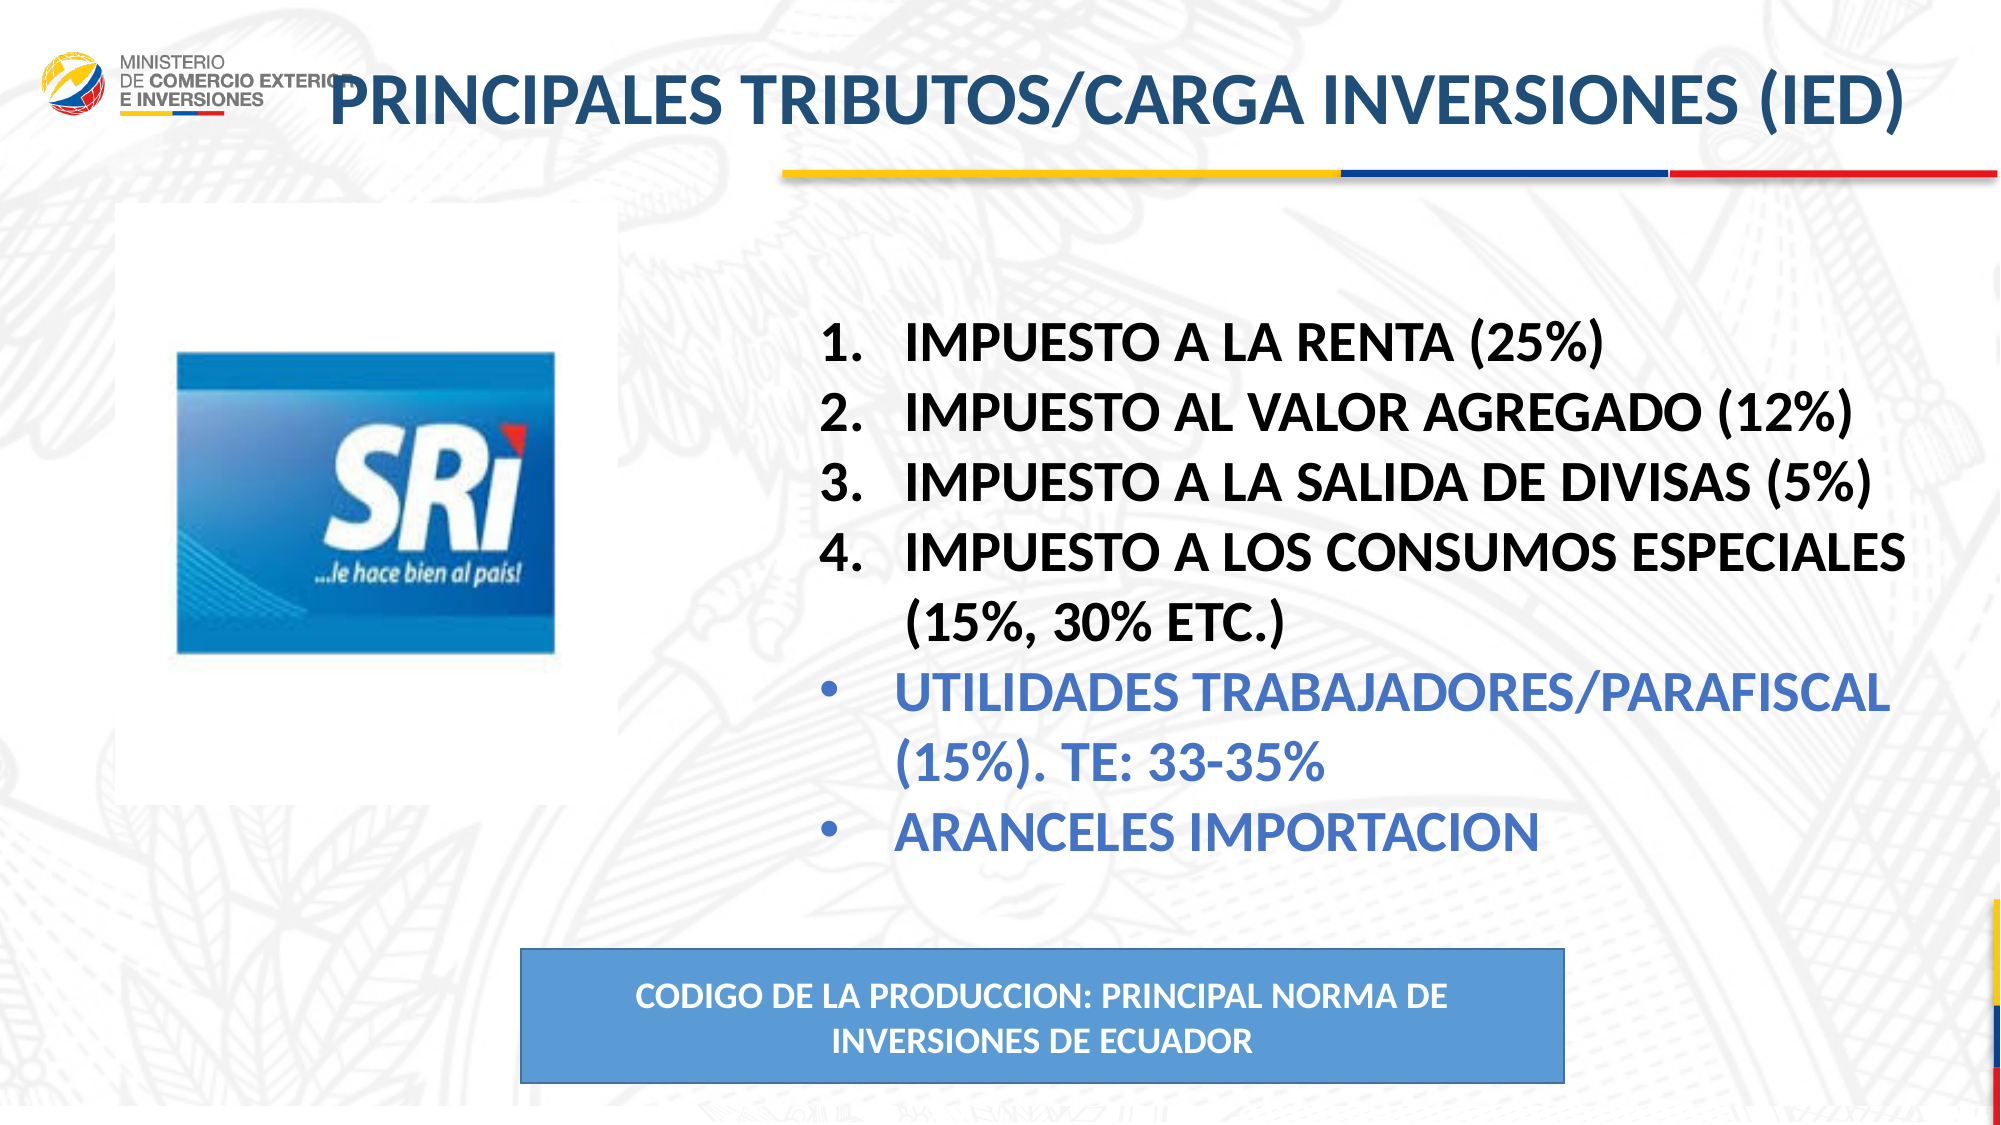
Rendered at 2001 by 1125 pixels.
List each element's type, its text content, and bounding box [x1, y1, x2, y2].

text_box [1880, 1010, 2000, 1020]
text_box CODIGO DE LA PRODUCCION: PRINCIPAL NORMA DE INVERSIONES DE ECUADOR [520, 948, 1565, 1084]
text_box IMPUESTO A LA RENTA (25%) IMPUESTO AL VALOR AGREGADO (12%) IMPUESTO A LA SALIDA DE DIVISAS (5%) IMPUESTO A LOS CONSUMOS ESPECIALES (15%, 30% ETC.) UTILIDADES TRABAJADORES/PARAFISCAL (15%). TE: 33-35% ARANCELES IMPORTACION [805, 296, 1923, 871]
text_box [782, 169, 1998, 178]
text_box [618, 278, 1879, 684]
text_box PRINCIPALES TRIBUTOS/CARGA INVERSIONES (IED) [369, 42, 1931, 147]
picture [0, 0, 2001, 1125]
